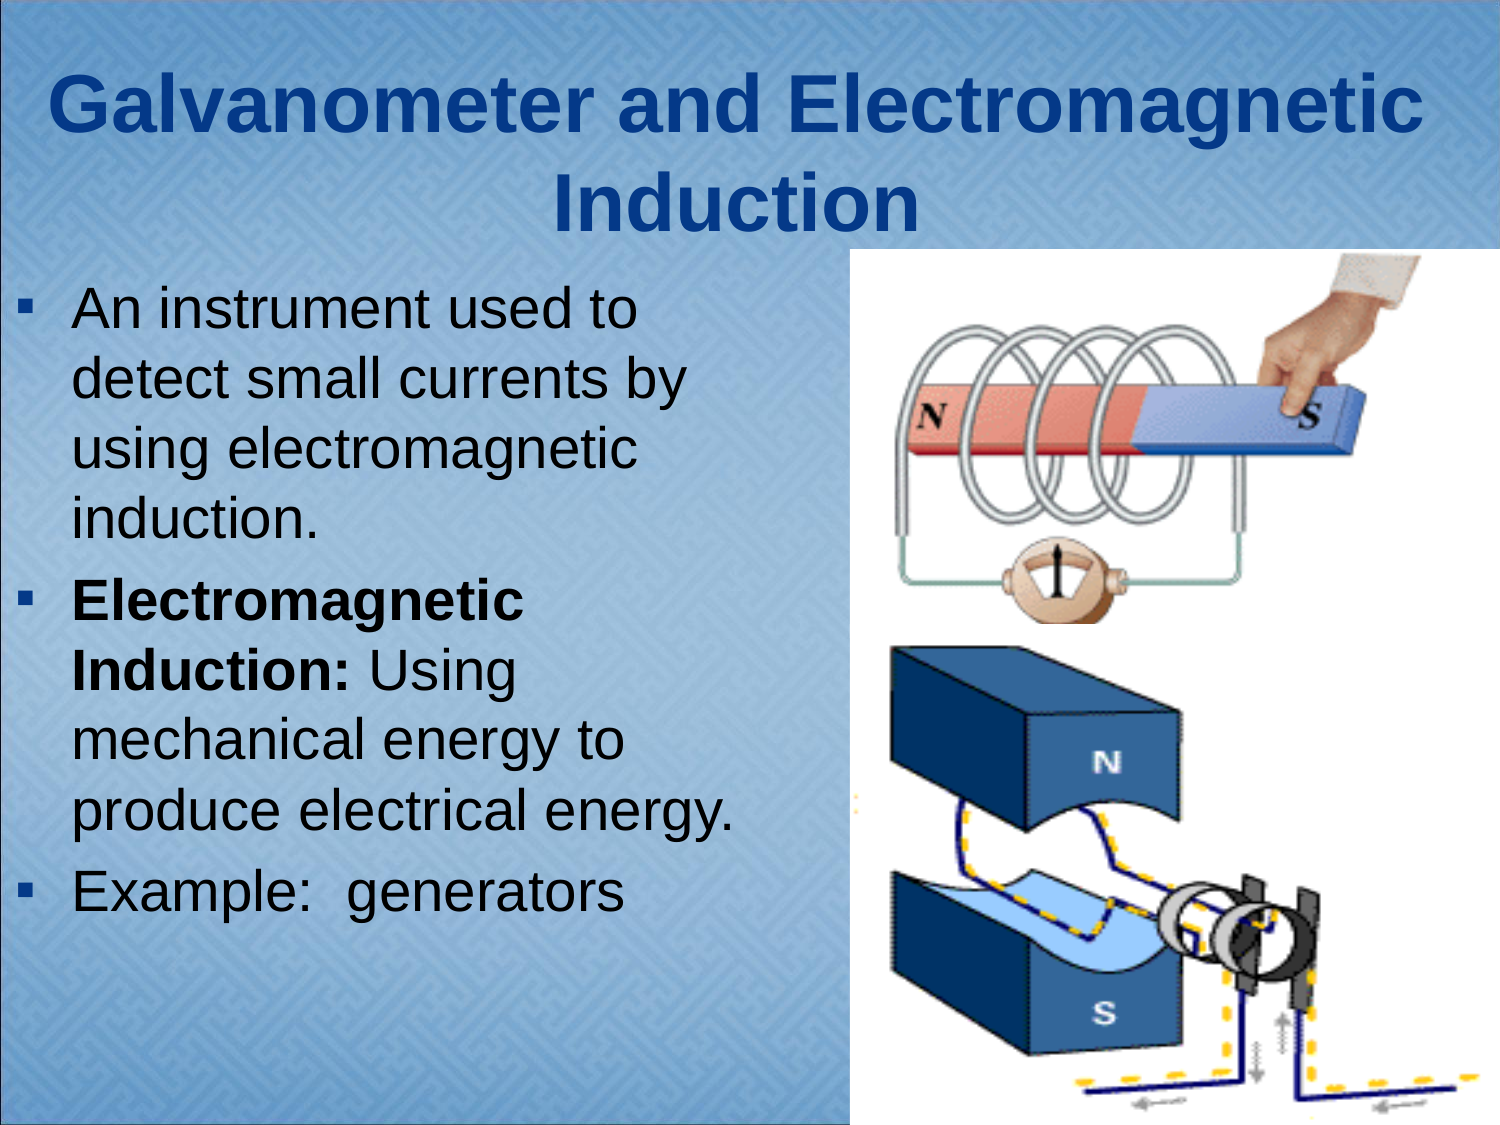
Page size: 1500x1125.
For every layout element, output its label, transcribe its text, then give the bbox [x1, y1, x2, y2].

picture [0, 0, 1500, 1125]
text_box [849, 624, 1500, 1125]
title Galvanometer and Electromagnetic Induction [0, 50, 1475, 248]
text_box An instrument used to detect small currents by using electromagnetic induction. Electromagnetic Induction: Using mechanical energy to produce electrical energy. Example: generators [0, 262, 825, 1125]
text_box [849, 249, 1500, 624]
